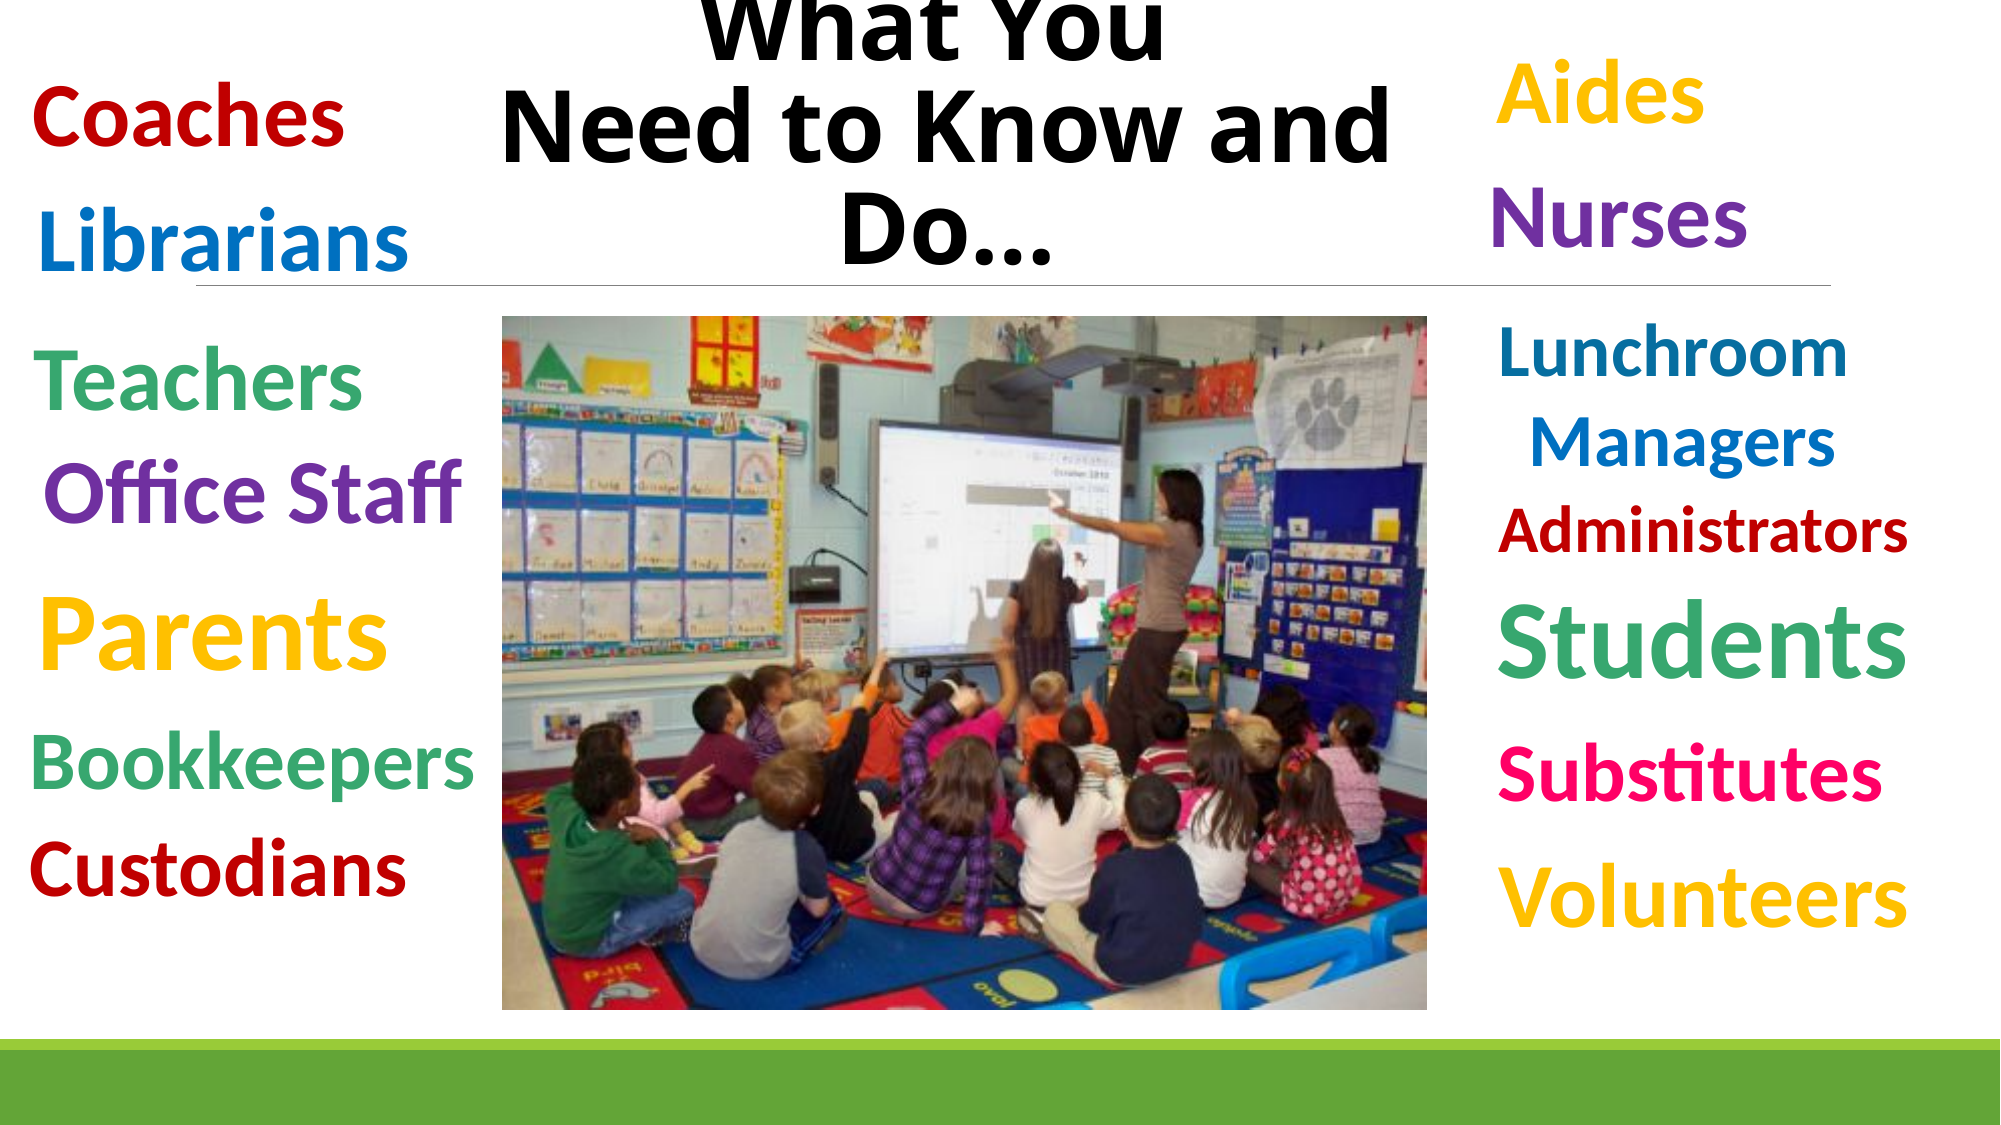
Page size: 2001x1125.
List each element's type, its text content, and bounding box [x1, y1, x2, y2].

text_box Custodians [14, 805, 423, 921]
text_box Students [1481, 559, 1925, 709]
text_box Office Staff [28, 424, 478, 550]
text_box Coaches [17, 47, 362, 173]
text_box Administrators [1483, 477, 1925, 559]
title What You Need to Know and Do… [454, 47, 1438, 293]
text_box Nurses [1473, 148, 1764, 274]
text_box Librarians [22, 172, 426, 298]
text_box Lunchroom Managers [1483, 293, 1866, 477]
text_box Volunteers [1483, 828, 1925, 954]
text_box Substitutes [1482, 710, 1899, 826]
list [502, 316, 1427, 1010]
text_box Parents [22, 550, 405, 701]
text_box Aides [1481, 23, 1722, 148]
text_box Teachers [18, 311, 381, 437]
text_box Bookkeepers [14, 698, 492, 814]
